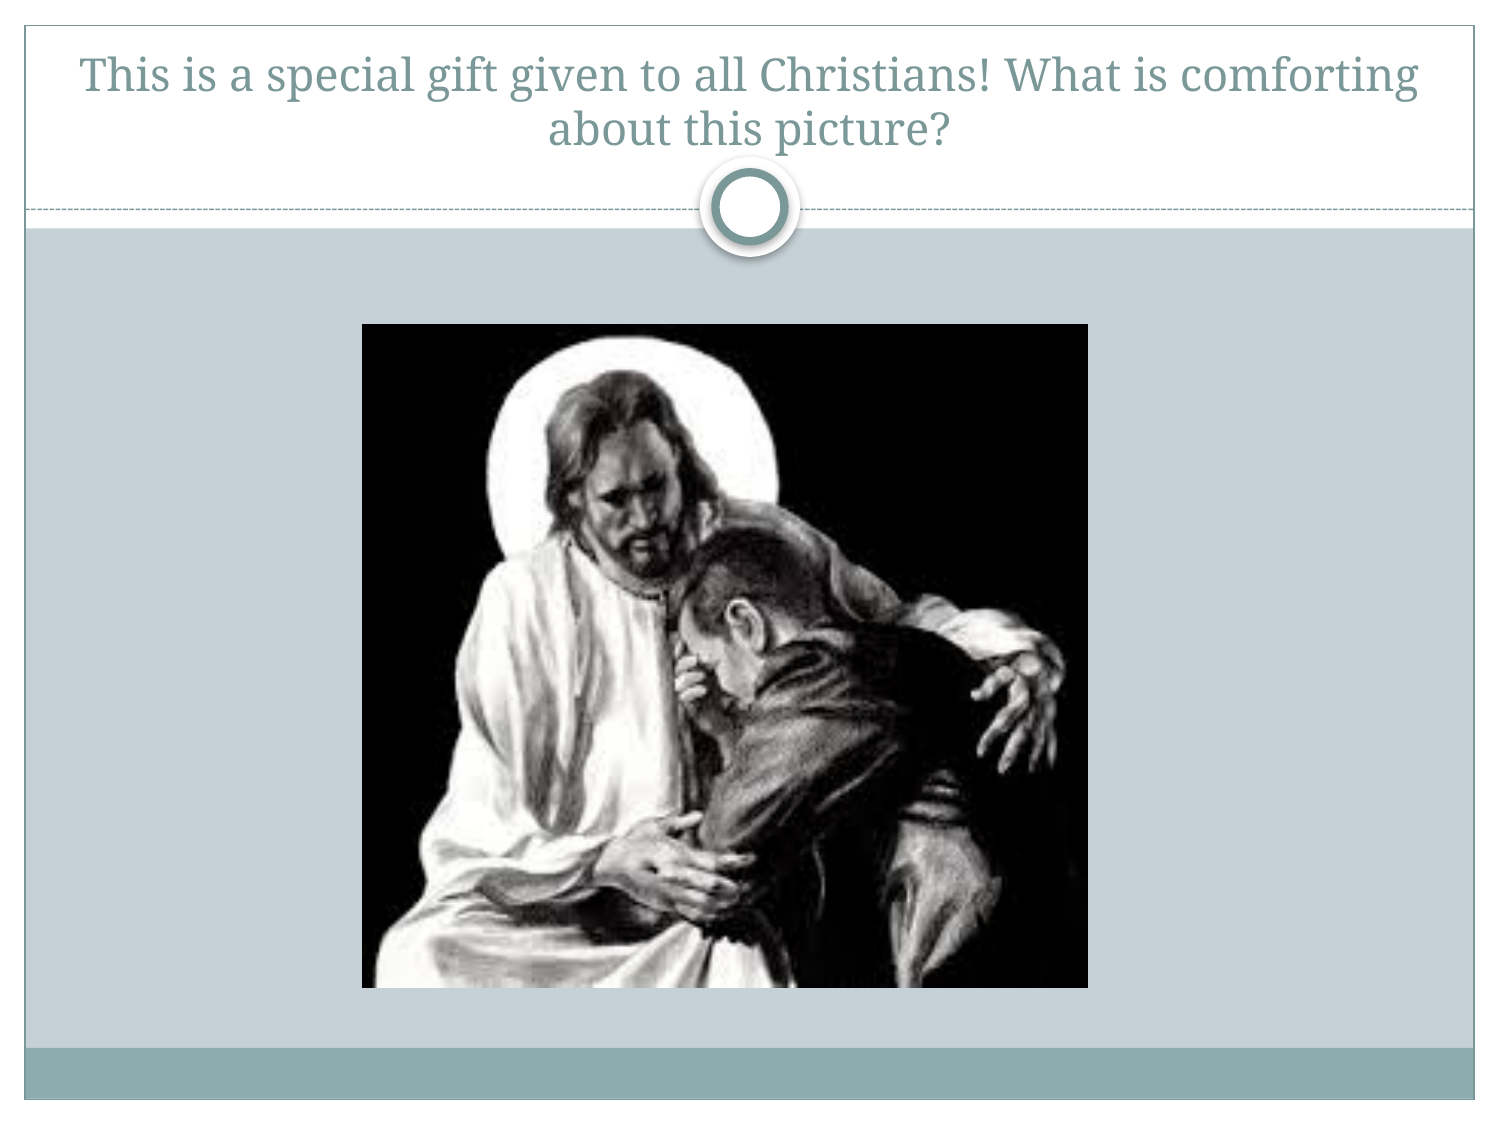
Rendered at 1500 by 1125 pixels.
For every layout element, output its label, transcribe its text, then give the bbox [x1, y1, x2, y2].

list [362, 324, 1088, 988]
title This is a special gift given to all Christians! What is comforting about this picture? [49, 37, 1450, 162]
